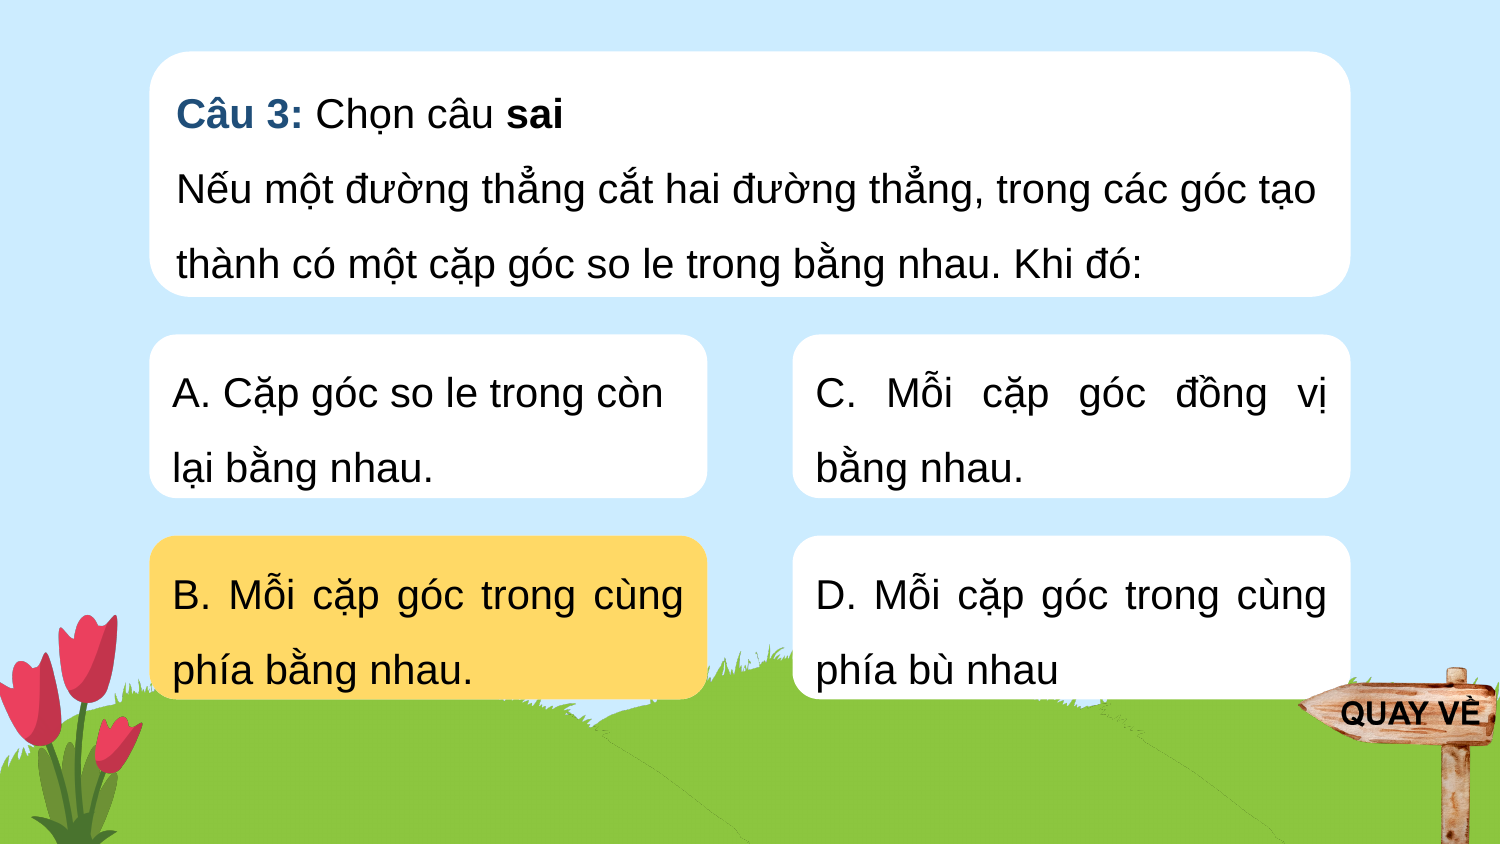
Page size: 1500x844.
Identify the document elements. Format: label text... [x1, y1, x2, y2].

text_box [144, 644, 1500, 844]
picture [0, 603, 144, 844]
text_box C. Mỗi cặp góc đồng vị bằng nhau. [791, 333, 1352, 500]
text_box D. Mỗi cặp góc trong cùng phía bù nhau [791, 534, 1352, 644]
text_box B. Mỗi cặp góc trong cùng phía bằng nhau. [148, 534, 709, 644]
text_box [0, 0, 1500, 644]
text_box Câu 3: Chọn câu sai Nếu một đường thẳng cắt hai đường thẳng, trong các góc tạo thành có một cặp góc so le trong bằng nhau. Khi đó: [148, 50, 1352, 298]
text_box A. Cặp góc so le trong còn lại bằng nhau. [148, 333, 709, 500]
picture [1298, 668, 1500, 844]
